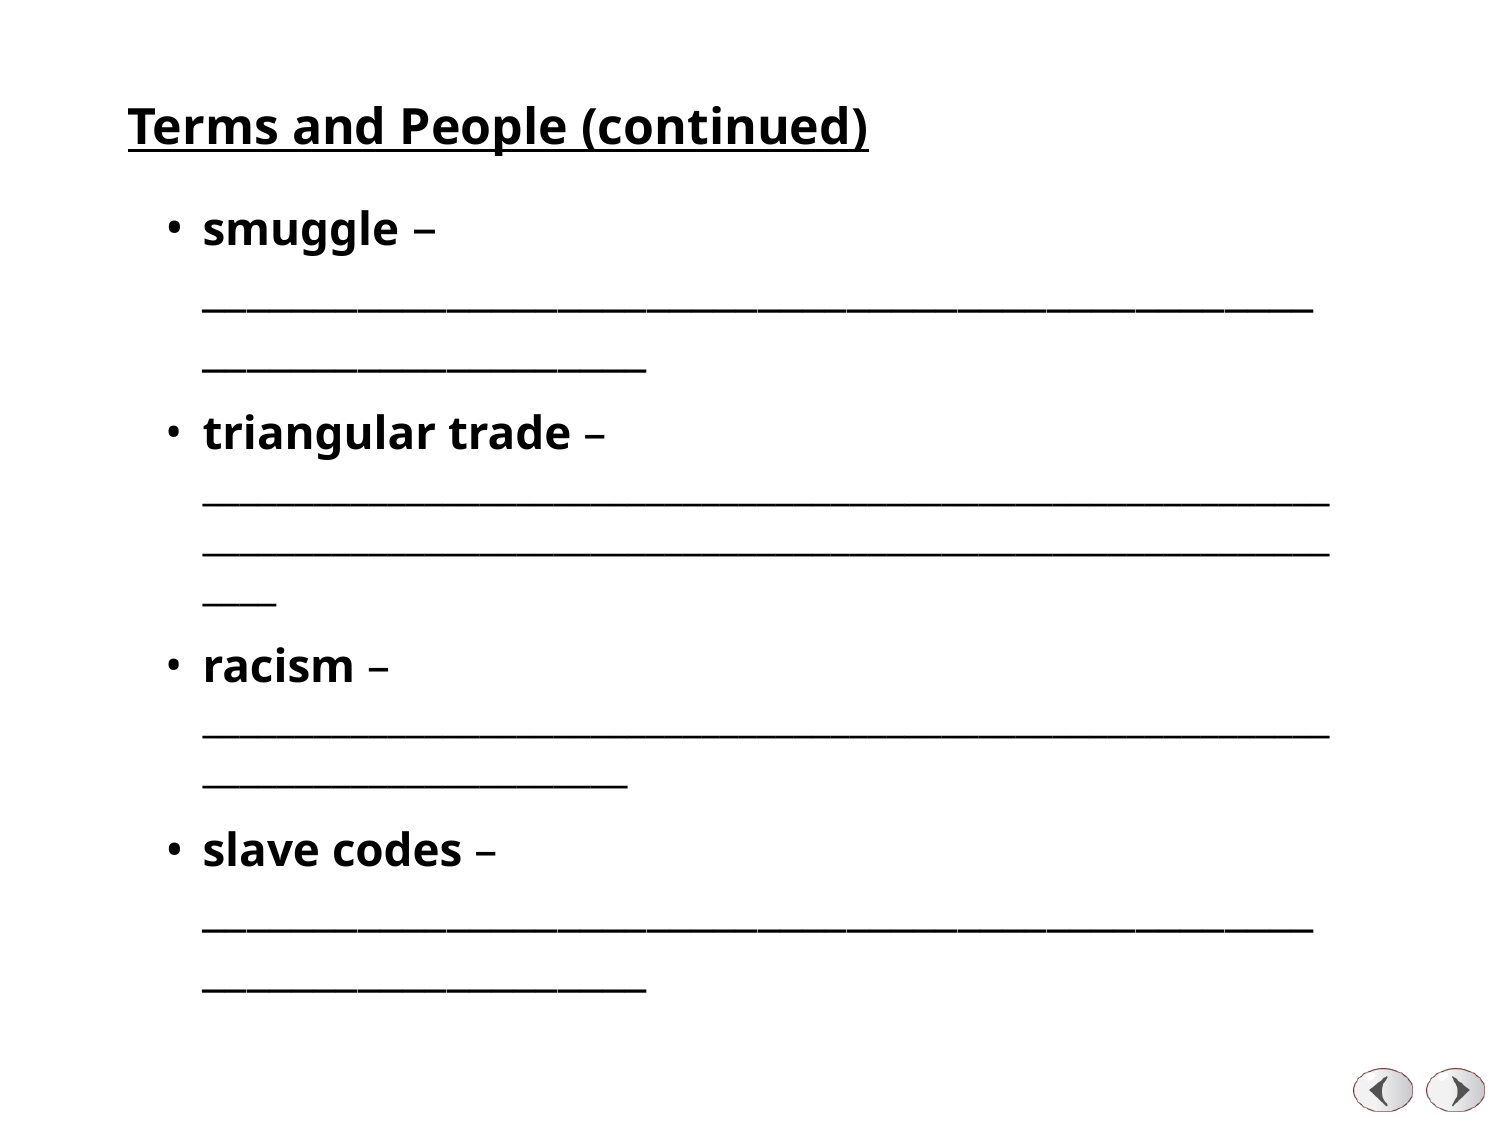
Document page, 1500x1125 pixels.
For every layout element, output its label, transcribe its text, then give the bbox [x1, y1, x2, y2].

text_box Terms and People (continued) [112, 87, 1067, 164]
text_box smuggle – ______________________________________________________________________ triangular trade – ______________________________________________________________________________________________________________________________ racism – ____________________________________________________________________________________ slave codes – ______________________________________________________________________ [149, 188, 1350, 1025]
picture [1353, 1068, 1413, 1112]
picture [1426, 1068, 1485, 1112]
